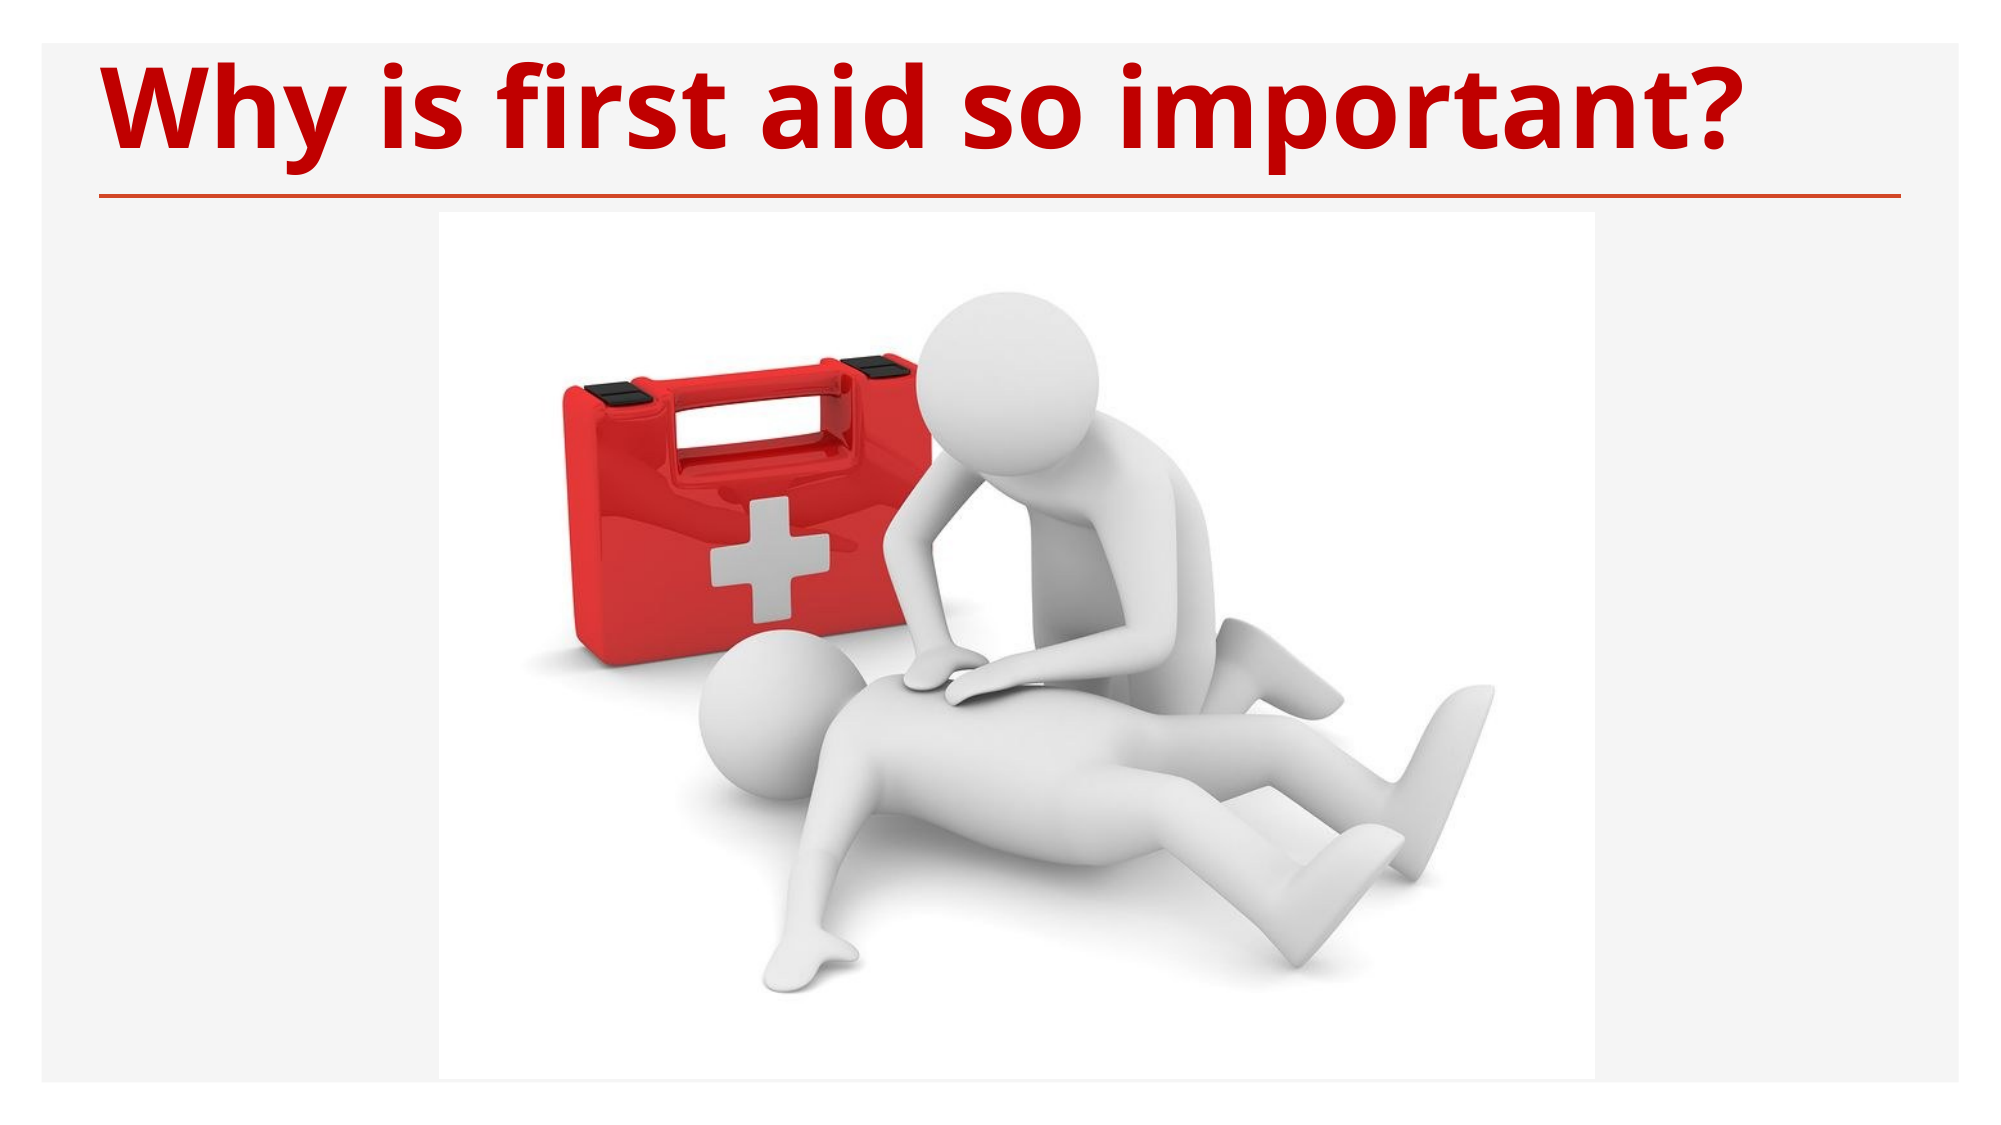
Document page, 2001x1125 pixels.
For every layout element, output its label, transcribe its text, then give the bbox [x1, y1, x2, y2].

title Why is first aid so important? [85, 73, 1822, 179]
picture [439, 212, 1595, 1079]
